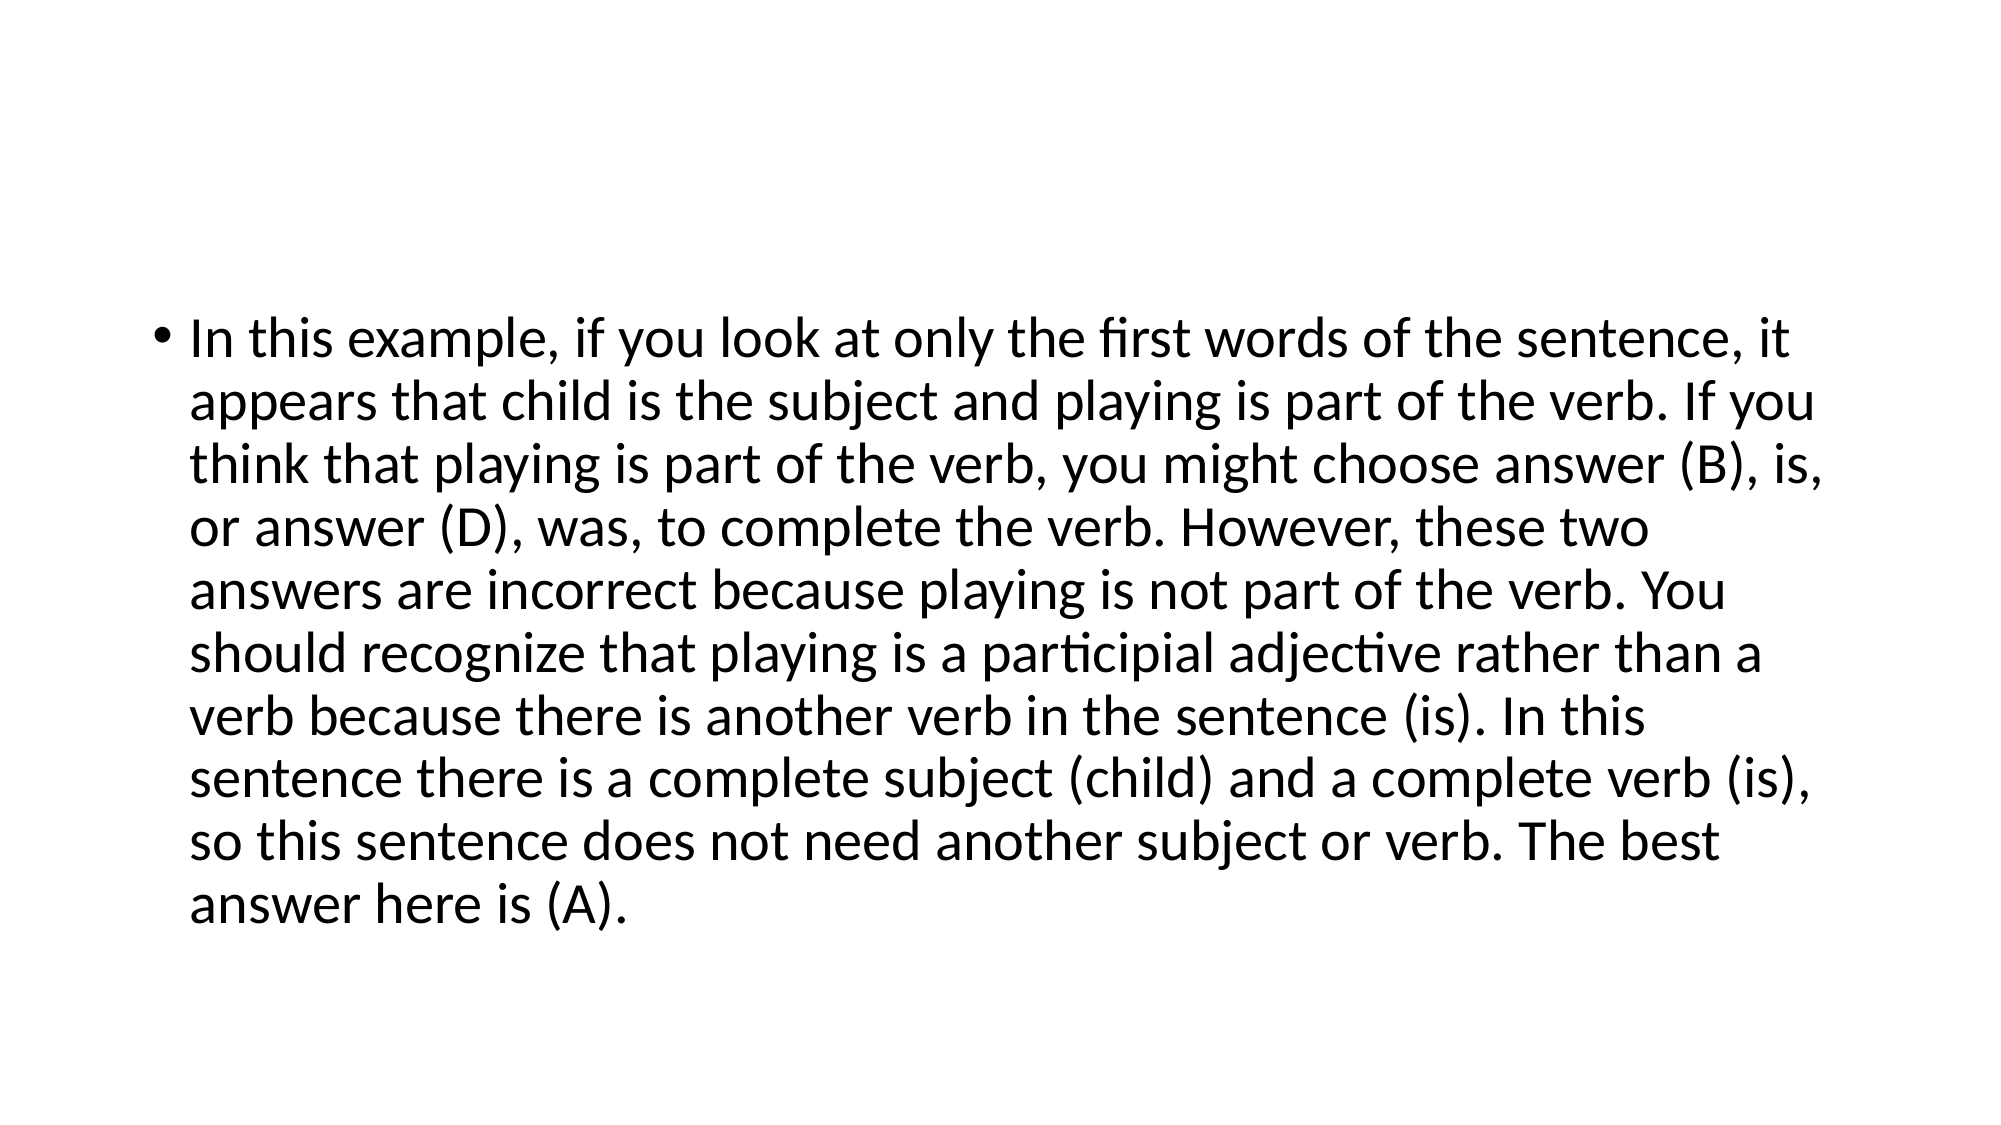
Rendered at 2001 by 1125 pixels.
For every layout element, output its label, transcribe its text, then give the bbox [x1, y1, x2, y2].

list In this example, if you look at only the first words of the sentence, it appears that child is the subject and playing is part of the verb. If you think that playing is part of the verb, you might choose answer (B), is, or answer (D), was, to complete the verb. However, these two answers are incorrect because playing is not part of the verb. You should recognize that playing is a participial adjective rather than a verb because there is another verb in the sentence (is). In this sentence there is a complete subject (child) and a complete verb (is), so this sentence does not need another subject or verb. The best answer here is (A). [137, 299, 1863, 1014]
